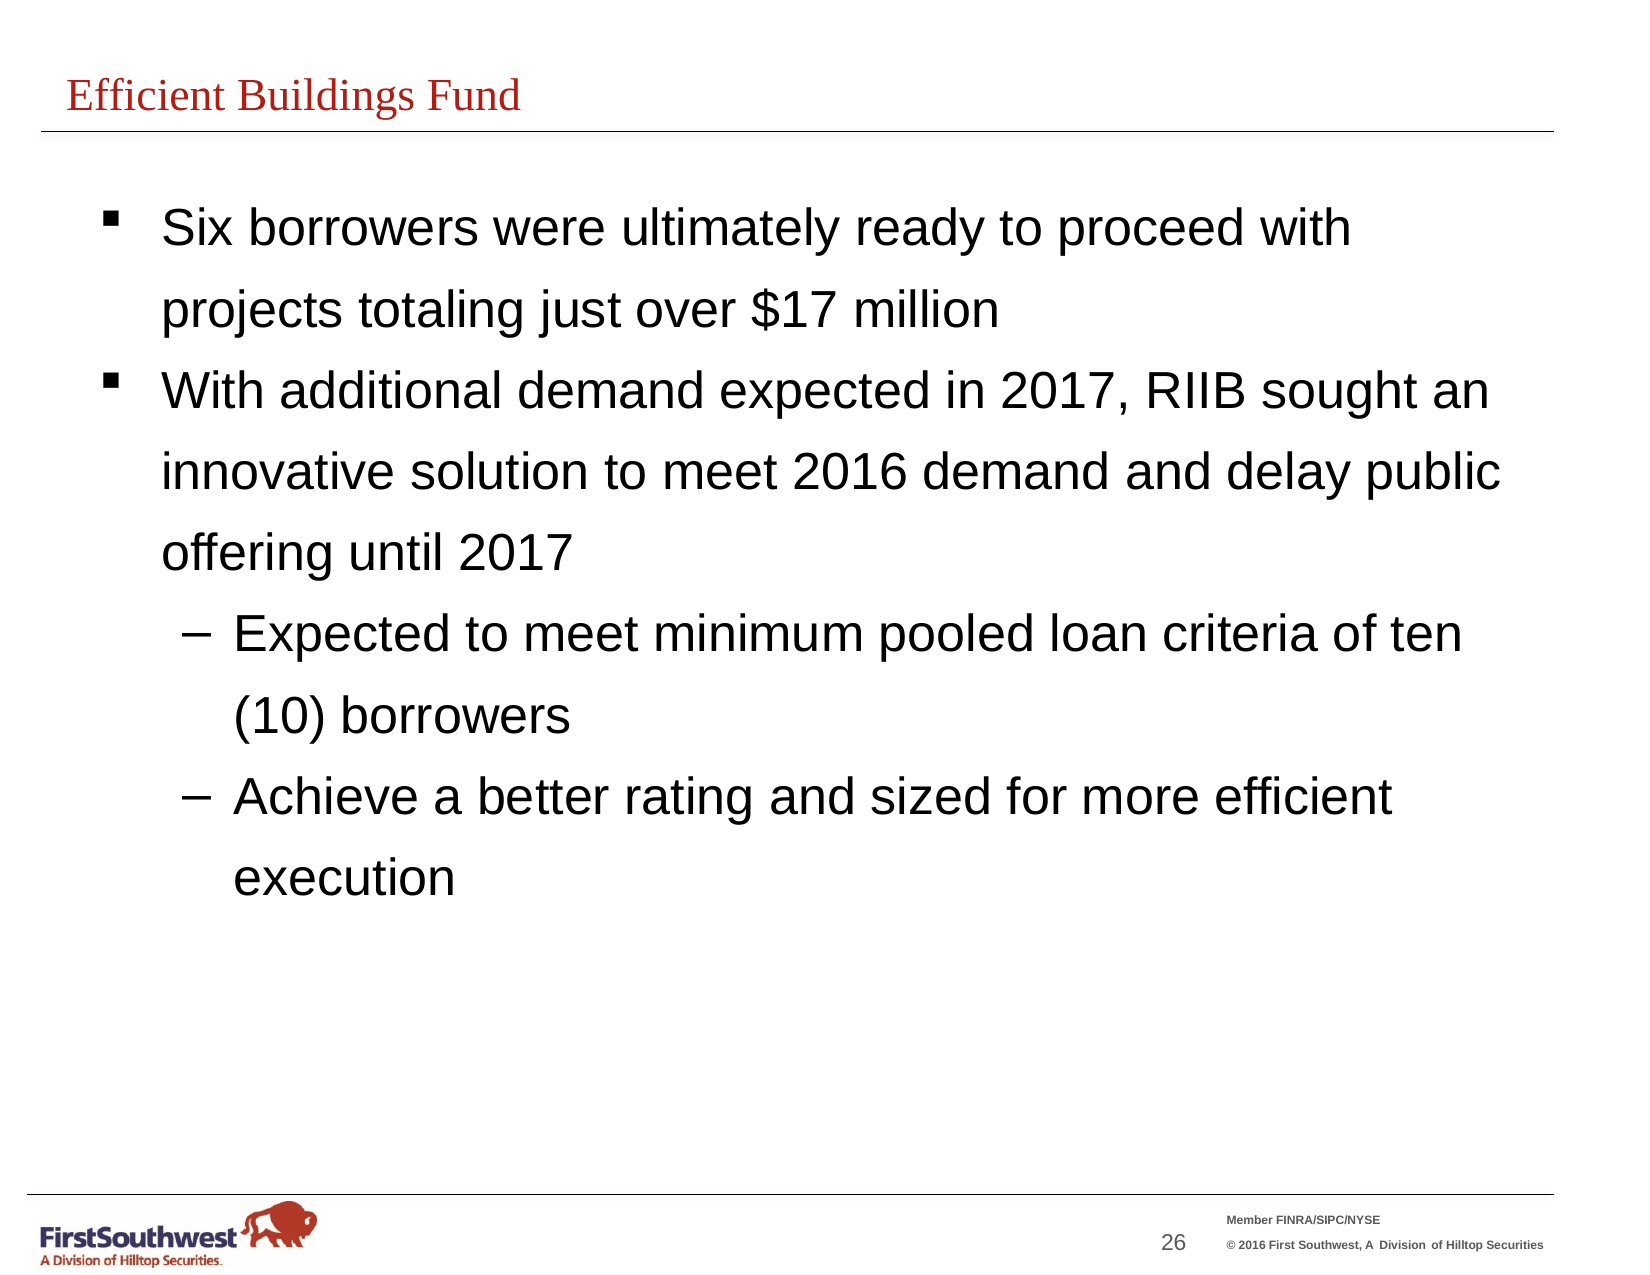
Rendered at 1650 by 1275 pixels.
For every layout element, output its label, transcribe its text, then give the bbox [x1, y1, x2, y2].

picture [40, 1201, 317, 1268]
list Efficient Buildings Fund [49, 56, 1535, 127]
list Six borrowers were ultimately ready to proceed with projects totaling just over $17 million With additional demand expected in 2017, RIIB sought an innovative solution to meet 2016 demand and delay public offering until 2017 Expected to meet minimum pooled loan criteria of ten (10) borrowers Achieve a better rating and sized for more efficient execution [82, 166, 1540, 1173]
slide_number 26 [1113, 1207, 1204, 1275]
